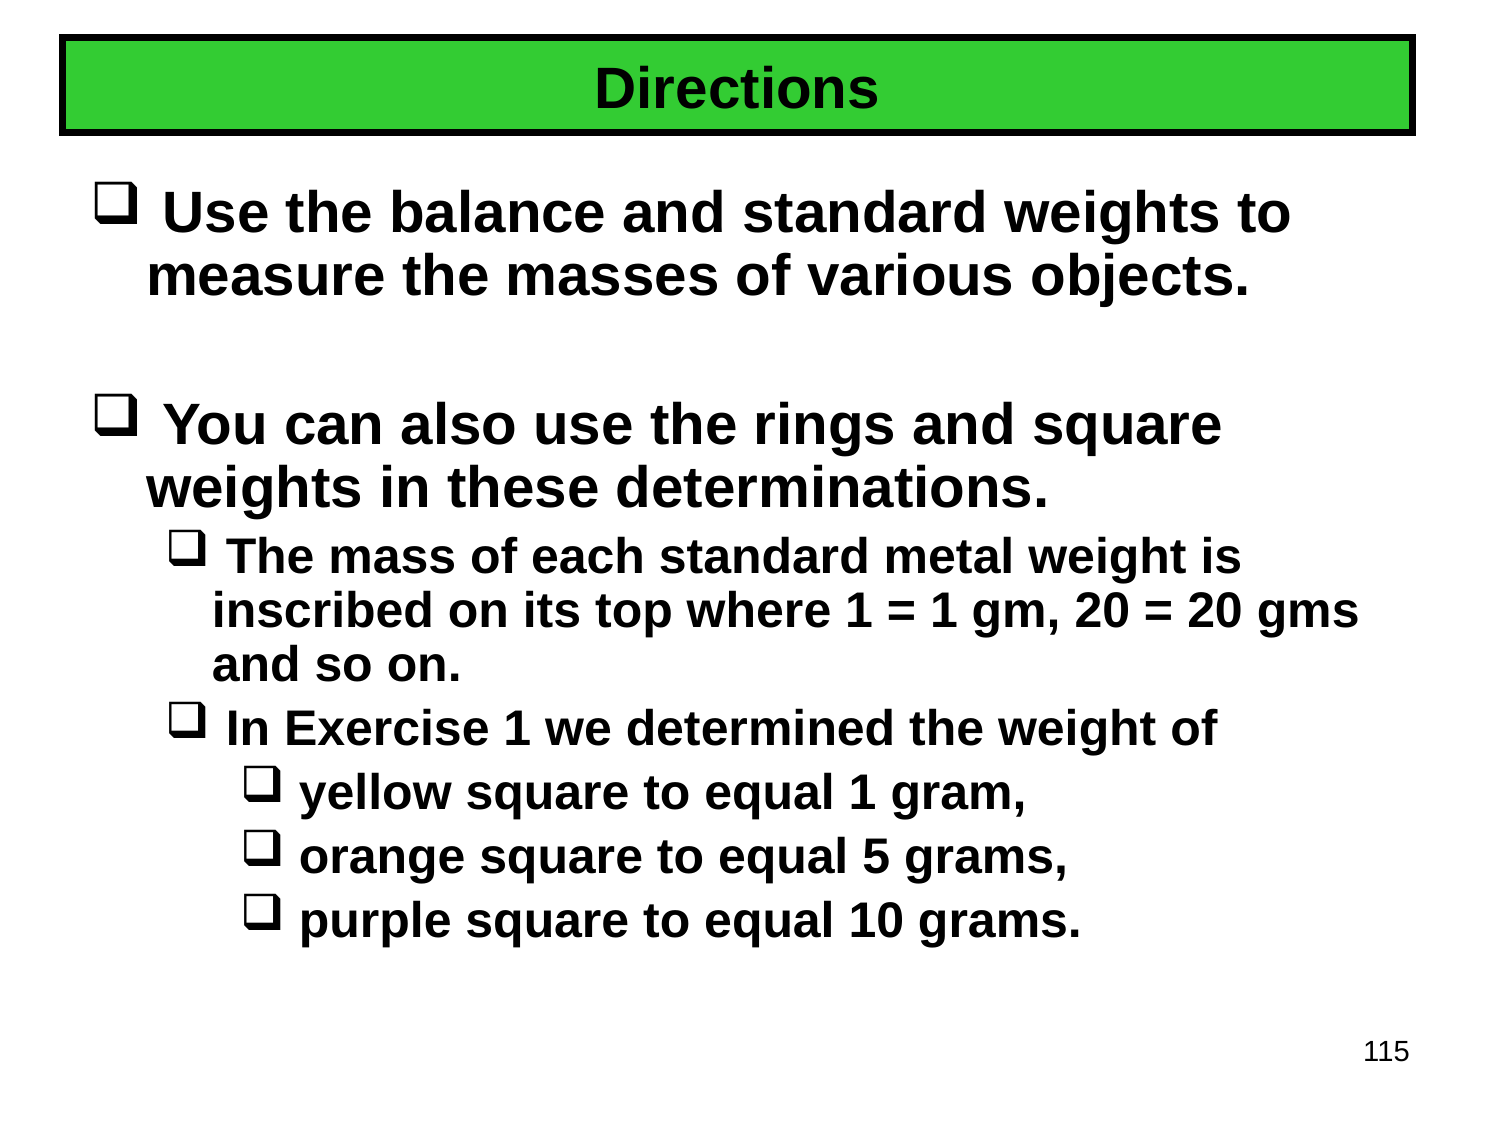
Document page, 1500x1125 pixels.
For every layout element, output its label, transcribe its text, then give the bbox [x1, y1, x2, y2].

slide_number 115 [1074, 1024, 1426, 1103]
list Use the balance and standard weights to measure the masses of various objects. You can also use the rings and square weights in these determinations. The mass of each standard metal weight is inscribed on its top where 1 = 1 gm, 20 = 20 gms and so on. In Exercise 1 we determined the weight of yellow square to equal 1 gram, orange square to equal 5 grams, purple square to equal 10 grams. [75, 174, 1425, 1005]
title Directions [62, 37, 1413, 133]
